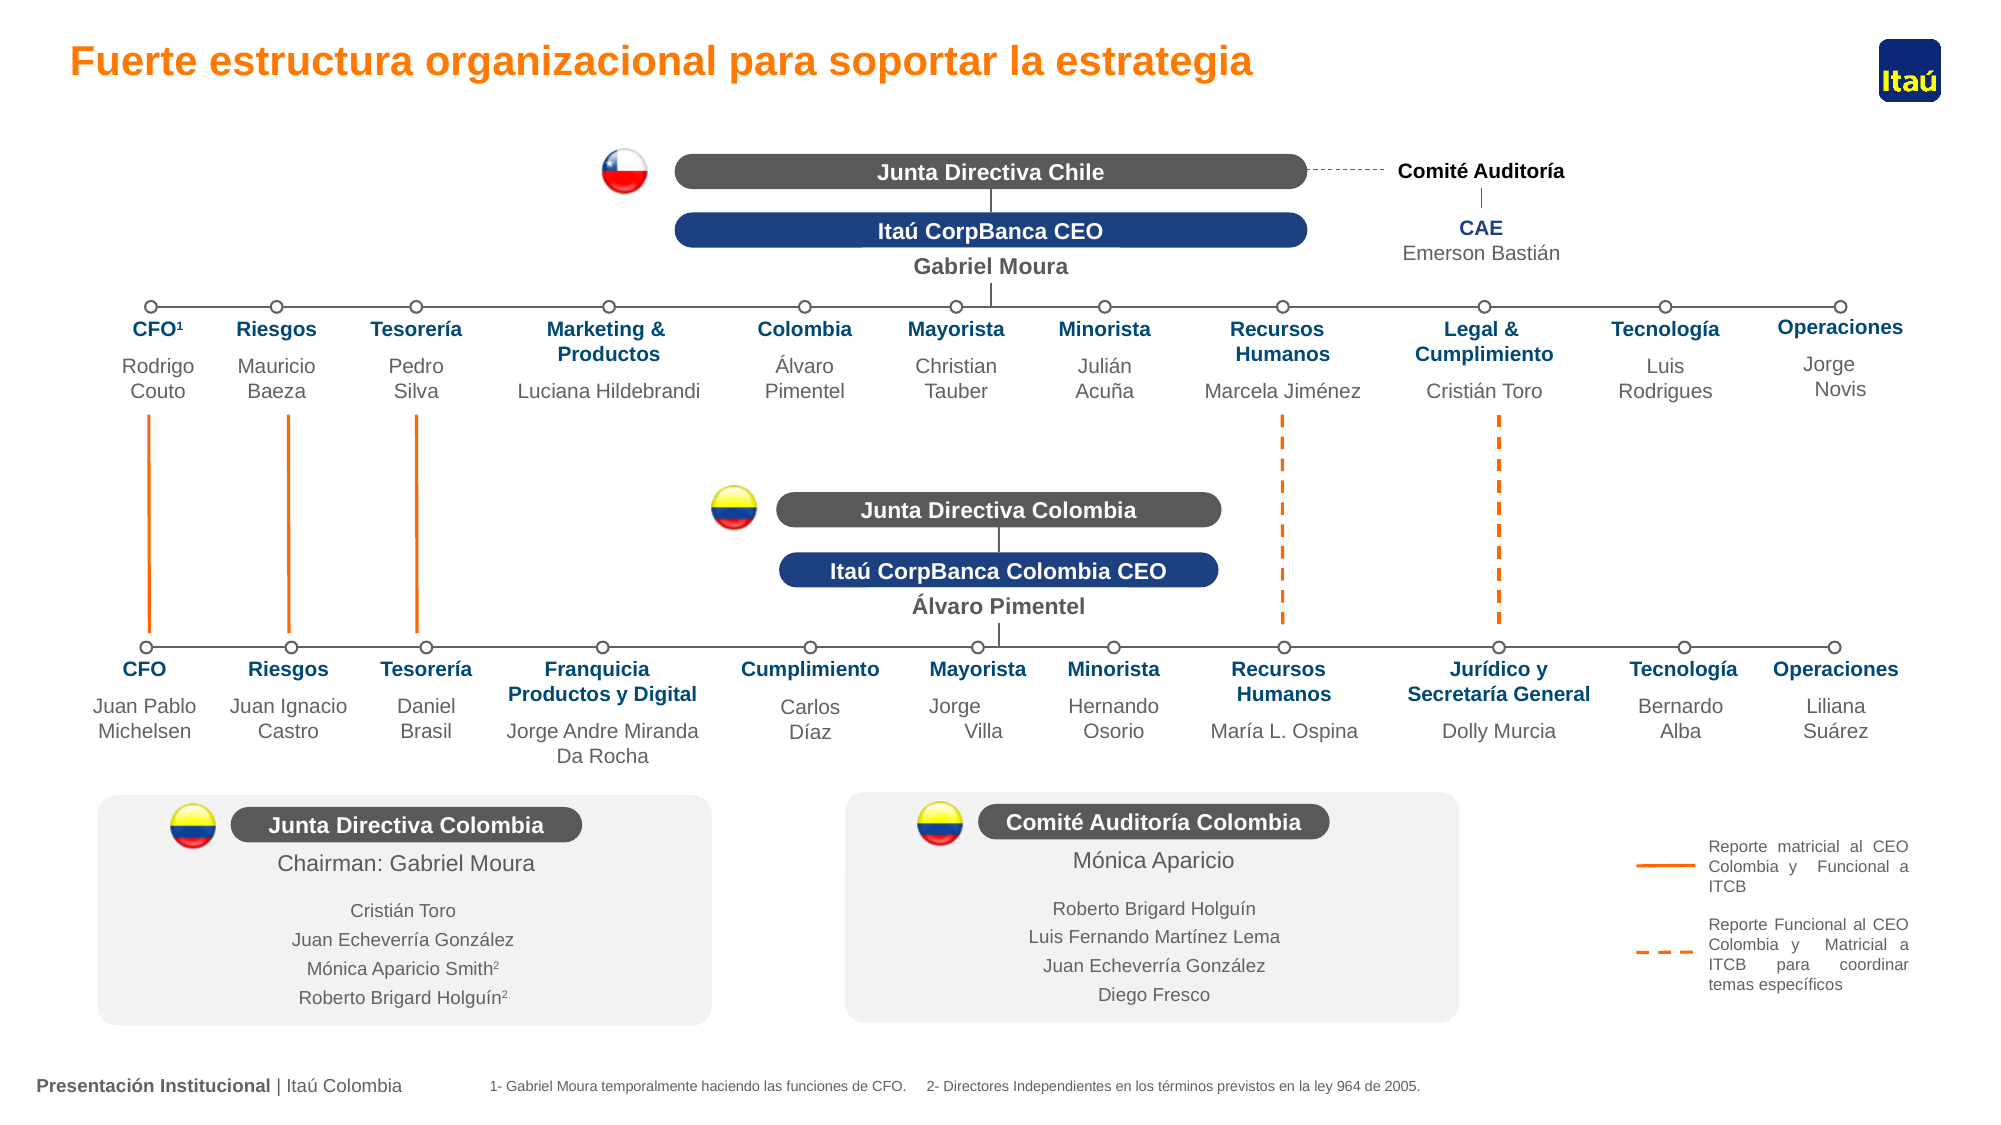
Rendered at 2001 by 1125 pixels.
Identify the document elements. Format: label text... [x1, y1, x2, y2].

text_box [145, 307, 157, 313]
text_box [603, 307, 615, 313]
text_box [97, 795, 712, 1026]
text_box Cristián Toro Juan Echeverría González Mónica Aparicio Smith2 Roberto Brigard Holguín2 [275, 898, 531, 1024]
text_box Recursos Humanos Marcela Jiménez [1203, 315, 1363, 411]
text_box [1659, 307, 1672, 313]
text_box [1099, 300, 1111, 306]
text_box [799, 300, 811, 306]
picture [916, 799, 964, 848]
text_box [1678, 648, 1691, 654]
text_box [972, 648, 984, 654]
text_box [285, 648, 298, 654]
text_box [596, 648, 609, 654]
text_box [1493, 641, 1505, 647]
text_box [1278, 648, 1291, 654]
text_box [1659, 300, 1672, 306]
text_box [1108, 648, 1120, 654]
text_box Comité Auditoría Colombia [978, 803, 1330, 838]
text_box [410, 307, 423, 313]
text_box Gabriel Moura [862, 247, 990, 283]
text_box [1834, 300, 1847, 313]
text_box [1828, 641, 1841, 654]
text_box Chairman: Gabriel Moura [202, 841, 611, 883]
text_box Operaciones Liliana Suárez [1771, 655, 1901, 761]
text_box [1098, 307, 1111, 313]
text_box Operaciones Jorge Novis [1775, 313, 1906, 408]
text_box [1678, 641, 1691, 647]
text_box Junta Directiva Colombia [776, 492, 1222, 528]
text_box [596, 641, 609, 647]
text_box [844, 792, 1460, 1023]
text_box Junta Directiva Chile [674, 153, 1308, 190]
text_box [950, 307, 963, 313]
text_box Mónica Aparicio [950, 838, 1358, 880]
text_box Minorista Hernando Osorio [1066, 655, 1162, 761]
text_box 1- Gabriel Moura temporalmente haciendo las funciones de CFO. 2- Directores Independientes en los términos previstos en la ley 964 de 2005. [474, 1046, 1945, 1125]
text_box [1493, 648, 1505, 654]
text_box Itaú CorpBanca CEO [674, 212, 1308, 248]
text_box Jurídico y Secretaría General Dolly Murcia [1407, 655, 1591, 761]
text_box Marketing & Productos Luciana Hildebrandi [514, 315, 704, 411]
text_box [145, 300, 157, 306]
text_box [1278, 641, 1291, 647]
text_box [410, 300, 422, 306]
text_box CFO1 Rodrigo Couto [113, 315, 203, 411]
picture [169, 802, 217, 851]
text_box Riesgos Juan Ignacio Castro [229, 655, 348, 761]
text_box [1478, 307, 1491, 313]
text_box [1108, 641, 1120, 647]
text_box Minorista Julián Acuña [1057, 315, 1153, 411]
text_box [420, 641, 433, 647]
text_box Cumplimiento Carlos Díaz [724, 656, 897, 762]
text_box [972, 641, 984, 647]
text_box [950, 300, 963, 306]
text_box [1277, 307, 1289, 313]
text_box Reporte matricial al CEO Colombia y Funcional a ITCB [1693, 828, 1925, 904]
text_box [420, 648, 433, 654]
text_box Tesorería Pedro Silva [369, 315, 464, 411]
text_box [270, 300, 283, 306]
title Fuerte estructura organizacional para soportar la estrategia [55, 32, 1869, 95]
text_box Riesgos Mauricio Baeza [235, 315, 318, 411]
text_box [798, 307, 811, 313]
picture [601, 147, 649, 195]
text_box CFO Juan Pablo Michelsen [91, 655, 198, 761]
text_box [140, 641, 153, 647]
text_box Roberto Brigard Holguín Luis Fernando Martínez Lema Juan Echeverría González Diego Fresco [1026, 895, 1282, 1021]
text_box Franquicia Productos y Digital Jorge Andre Miranda Da Rocha [505, 655, 701, 761]
text_box Legal & Cumplimiento Cristián Toro [1413, 315, 1556, 411]
text_box Álvaro Pimentel [999, 587, 1128, 623]
picture [710, 484, 758, 532]
text_box Mayorista Christian Tauber [906, 315, 1007, 411]
text_box Mayorista Jorge Villa [927, 655, 1029, 761]
text_box Gabriel Moura [992, 247, 1120, 283]
text_box Reporte Funcional al CEO Colombia y Matricial a ITCB para coordinar temas específicos [1693, 906, 1925, 1002]
text_box Tesorería Daniel Brasil [379, 655, 474, 761]
text_box [804, 641, 817, 647]
text_box [1478, 300, 1491, 306]
text_box Junta Directiva Colombia [230, 806, 583, 841]
text_box Álvaro Pimentel [869, 587, 998, 623]
text_box Itaú CorpBanca Colombia CEO [779, 552, 1219, 588]
text_box [804, 648, 817, 654]
text_box Colombia Álvaro Pimentel [754, 315, 856, 411]
text_box [603, 300, 615, 306]
text_box CAE Emerson Bastián [1383, 207, 1579, 273]
picture [1876, 32, 1945, 108]
text_box [140, 648, 153, 654]
text_box [285, 641, 298, 647]
text_box Comité Auditoría [1333, 151, 1629, 188]
text_box [1277, 300, 1289, 306]
text_box [270, 307, 283, 313]
text_box Recursos Humanos María L. Ospina [1192, 655, 1376, 761]
text_box Tecnología Luis Rodrigues [1606, 315, 1725, 411]
text_box Tecnología Bernardo Alba [1622, 655, 1740, 761]
